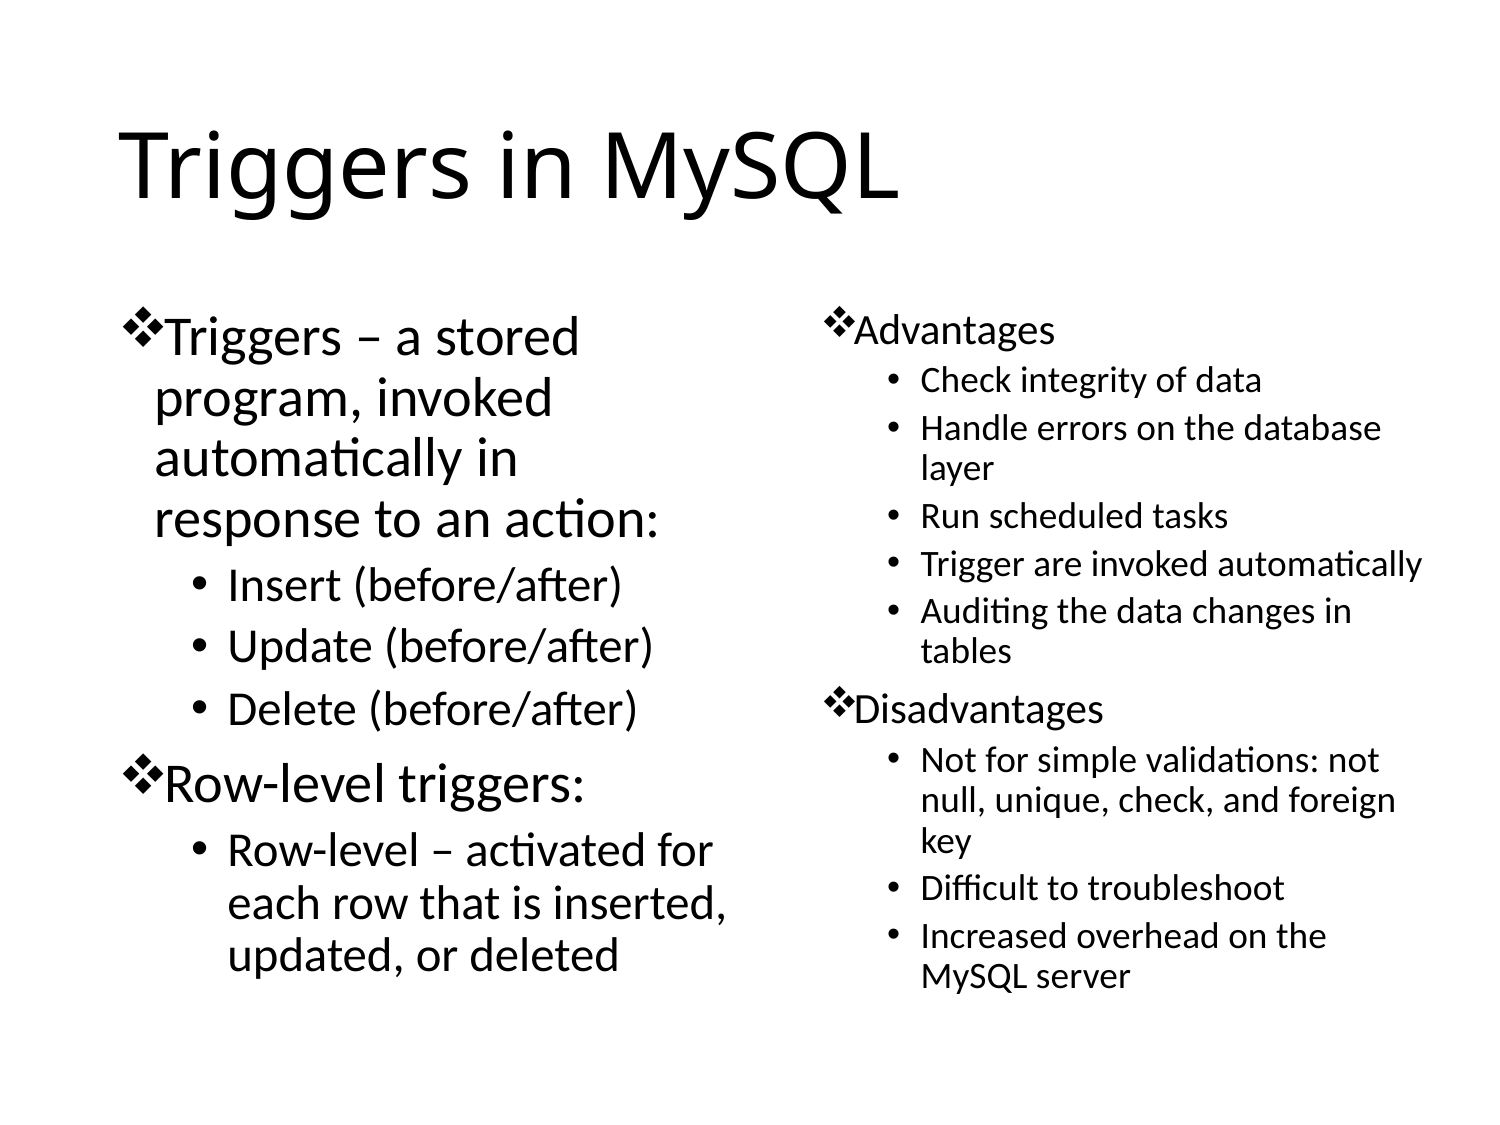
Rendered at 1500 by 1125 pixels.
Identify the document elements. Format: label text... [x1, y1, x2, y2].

text_box Advantages Check integrity of data Handle errors on the database layer Run scheduled tasks Trigger are invoked automatically Auditing the data changes in tables Disadvantages Not for simple validations: not null, unique, check, and foreign key Difficult to troubleshoot Increased overhead on the MySQL server [805, 299, 1453, 1014]
list Triggers – a stored program, invoked automatically in response to an action: Insert (before/after) Update (before/after) Delete (before/after) Row-level triggers: Row-level – activated for each row that is inserted, updated, or deleted [103, 299, 750, 1014]
title Triggers in MySQL [103, 59, 1397, 278]
